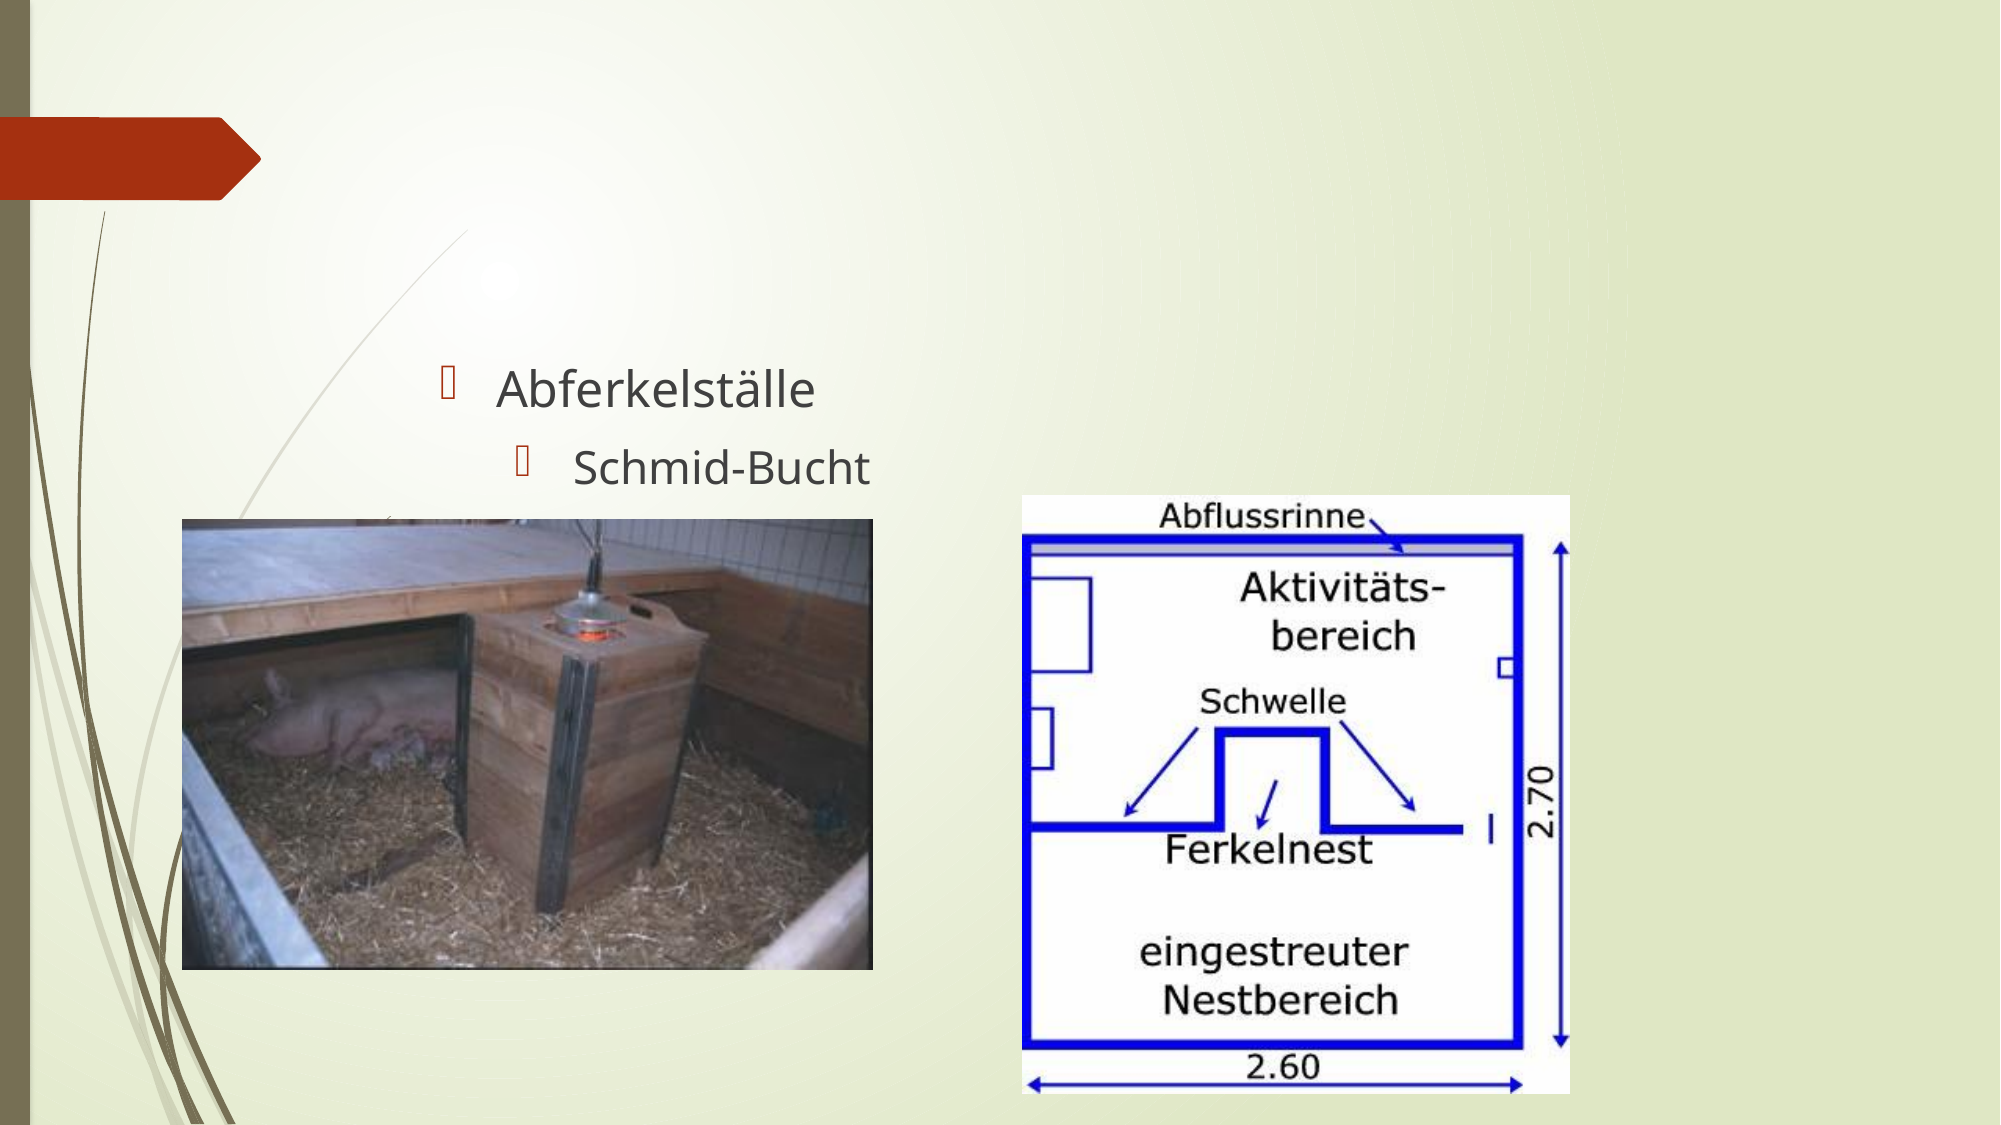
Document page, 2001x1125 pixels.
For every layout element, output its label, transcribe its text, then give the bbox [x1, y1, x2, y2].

picture [1022, 494, 1570, 1094]
list Abferkelställe Schmid-Bucht [424, 350, 1888, 970]
picture [182, 519, 873, 970]
